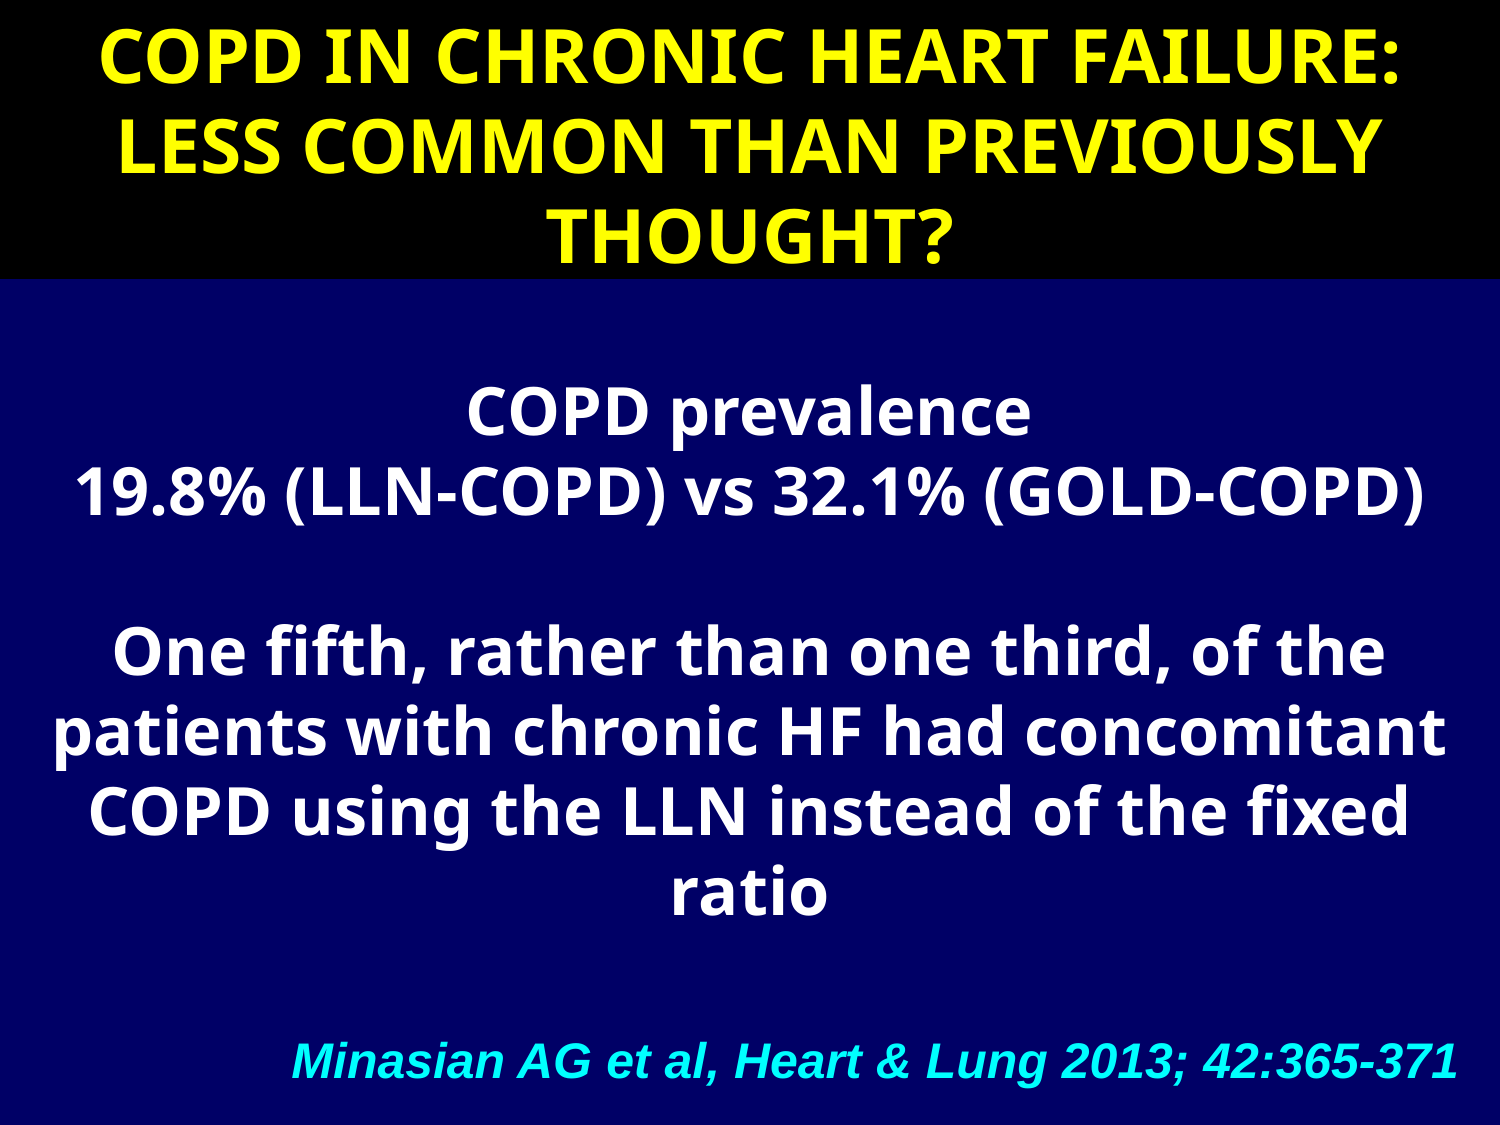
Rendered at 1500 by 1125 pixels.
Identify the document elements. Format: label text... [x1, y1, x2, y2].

text_box Minasian AG et al, Heart & Lung 2013; 42:365-371 [0, 1021, 1475, 1091]
text_box COPD IN CHRONIC HEART FAILURE: LESS COMMON THAN PREVIOUSLY THOUGHT? [0, 0, 1500, 279]
text_box COPD prevalence 19.8% (LLN-COPD) vs 32.1% (GOLD-COPD) One fifth, rather than one third, of the patients with chronic HF had concomitant COPD using the LLN instead of the fixed ratio [0, 361, 1500, 937]
